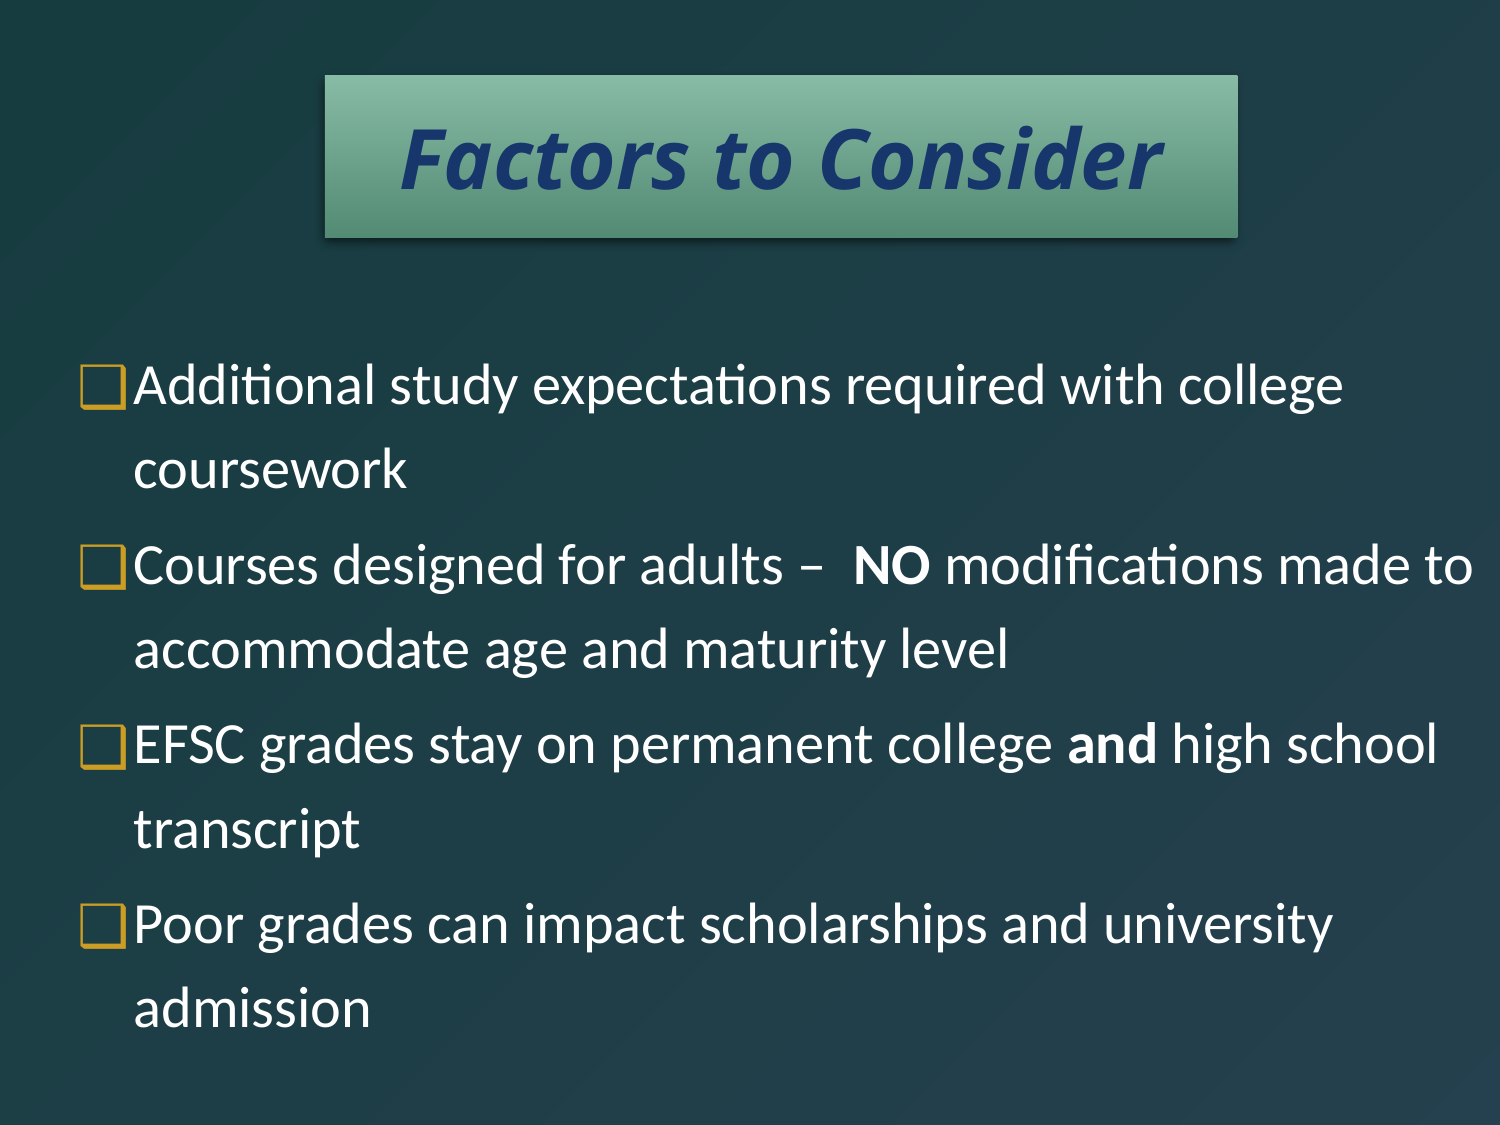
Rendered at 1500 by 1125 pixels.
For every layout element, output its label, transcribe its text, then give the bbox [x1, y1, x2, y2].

text_box Additional study expectations required with college coursework Courses designed for adults – NO modifications made to accommodate age and maturity level EFSC grades stay on permanent college and high school transcript Poor grades can impact scholarships and university admission [62, 324, 1500, 1000]
title Factors to Consider [324, 75, 1238, 238]
